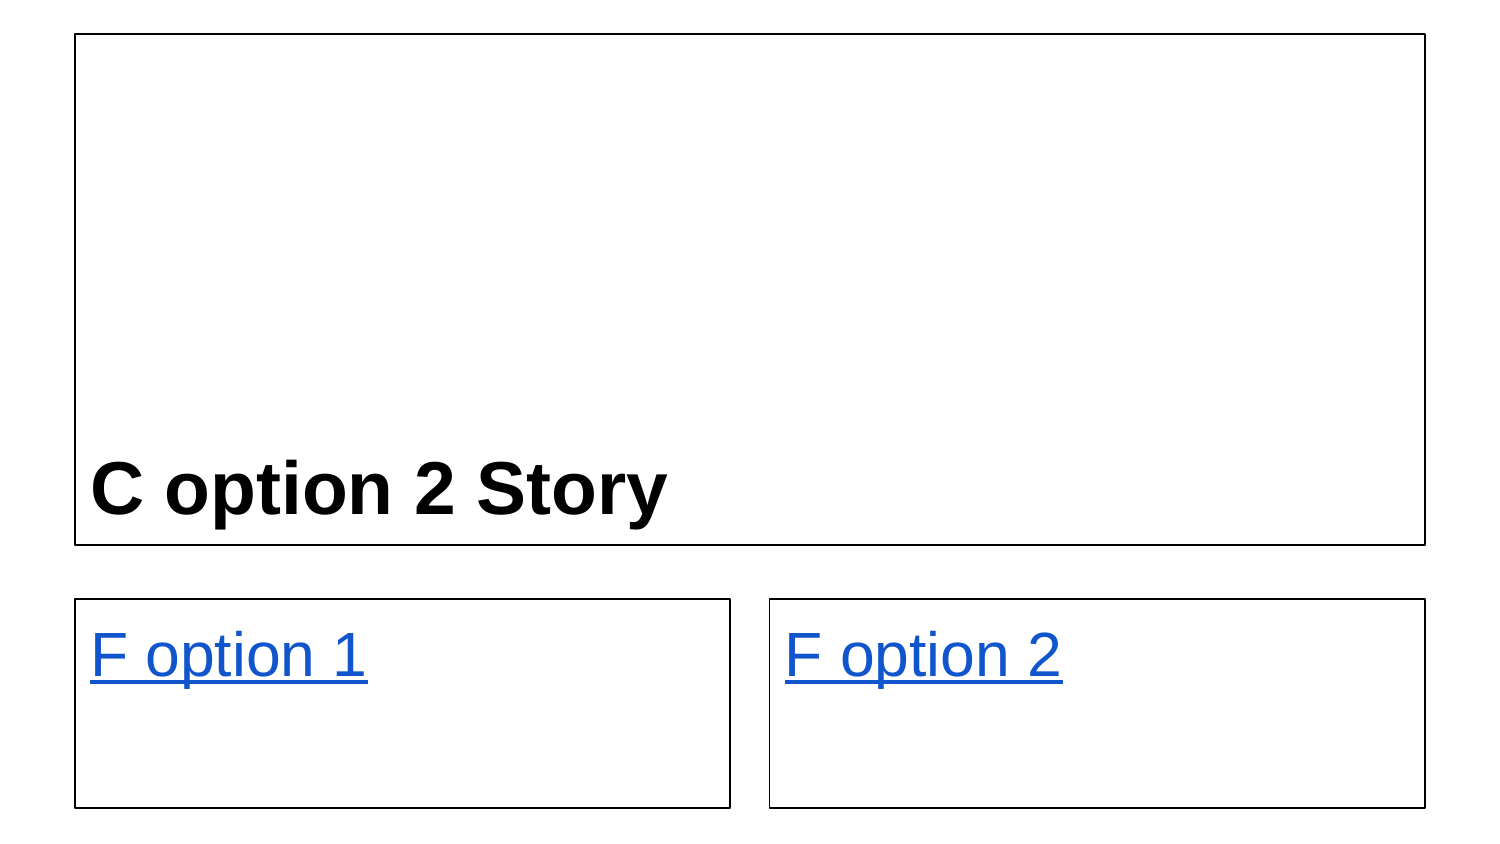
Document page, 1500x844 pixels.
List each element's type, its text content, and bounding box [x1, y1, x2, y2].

title C option 2 Story [75, 33, 1425, 545]
list F option 1 [75, 599, 731, 808]
list F option 2 [769, 599, 1425, 808]
